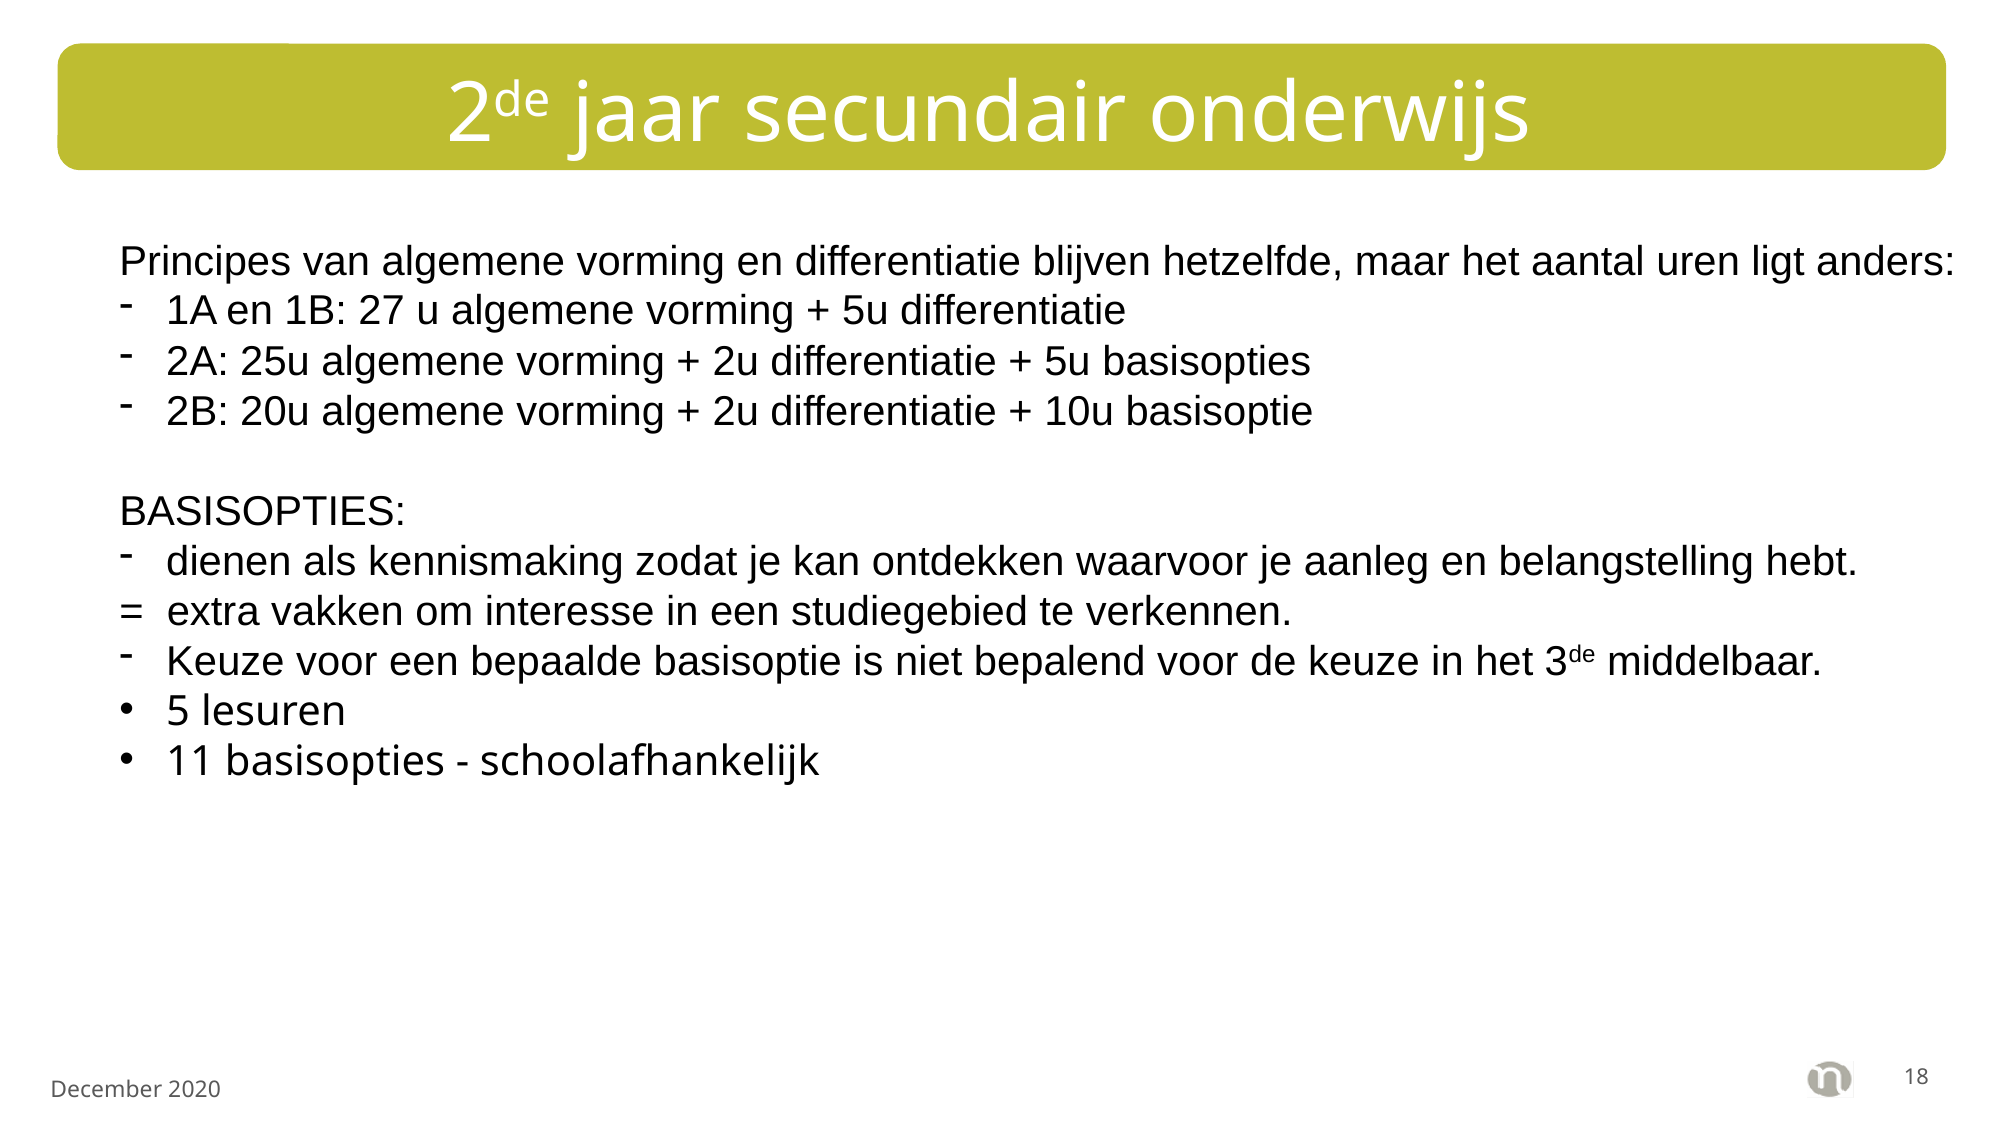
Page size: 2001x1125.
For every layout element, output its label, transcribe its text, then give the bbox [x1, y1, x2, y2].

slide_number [35, 1058, 548, 1119]
title 2de jaar secundair onderwijs [99, 51, 1900, 156]
slide_number 17 [1481, 1047, 1944, 1108]
text_box Principes van algemene vorming en differentiatie blijven hetzelfde, maar het aantal uren ligt anders: 1A en 1B: 27 u algemene vorming + 5u differentiatie 2A: 25u algemene vorming + 2u differentiatie + 5u basisopties 2B: 20u algemene vorming + 2u differentiatie + 10u basisoptie BASISOPTIES: dienen als kennismaking zodat je kan ontdekken waarvoor je aanleg en belangstelling hebt. = extra vakken om interesse in een studiegebied te verkennen. Keuze voor een bepaalde basisoptie is niet bepalend voor de keuze in het 3de middelbaar. 5 lesuren 11 basisopties - schoolafhankelijk [104, 225, 1972, 976]
